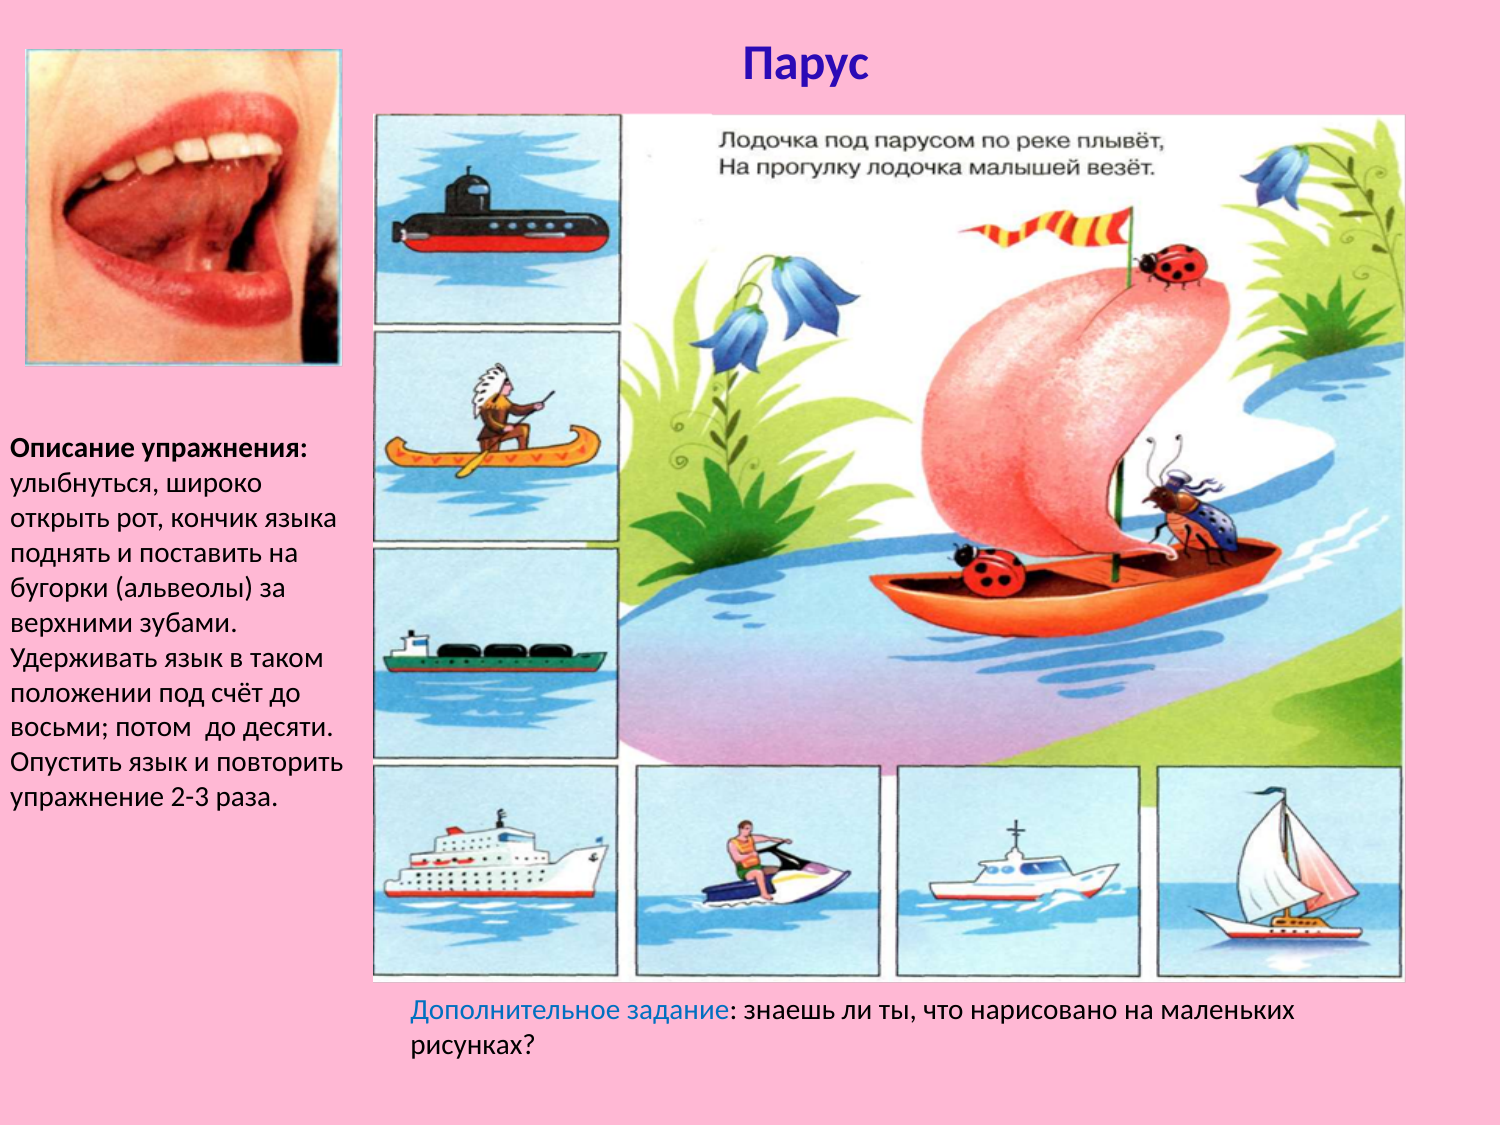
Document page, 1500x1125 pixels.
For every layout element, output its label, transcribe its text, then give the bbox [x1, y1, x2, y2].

picture [24, 49, 345, 368]
text_box Описание упражнения: улыбнуться, широко открыть рот, кончик языка поднять и поставить на бугорки (альвеолы) за верхними зубами. Удерживать язык в таком поло­жении под счёт до восьми; потом до десяти. Опустить язык и повторить упражнение 2-3 раза. [0, 420, 368, 820]
text_box Парус [727, 22, 885, 97]
text_box Дополнительное задание: знаешь ли ты, что нарисовано на маленьких рисунках? [395, 992, 1382, 1068]
picture [373, 113, 1407, 984]
